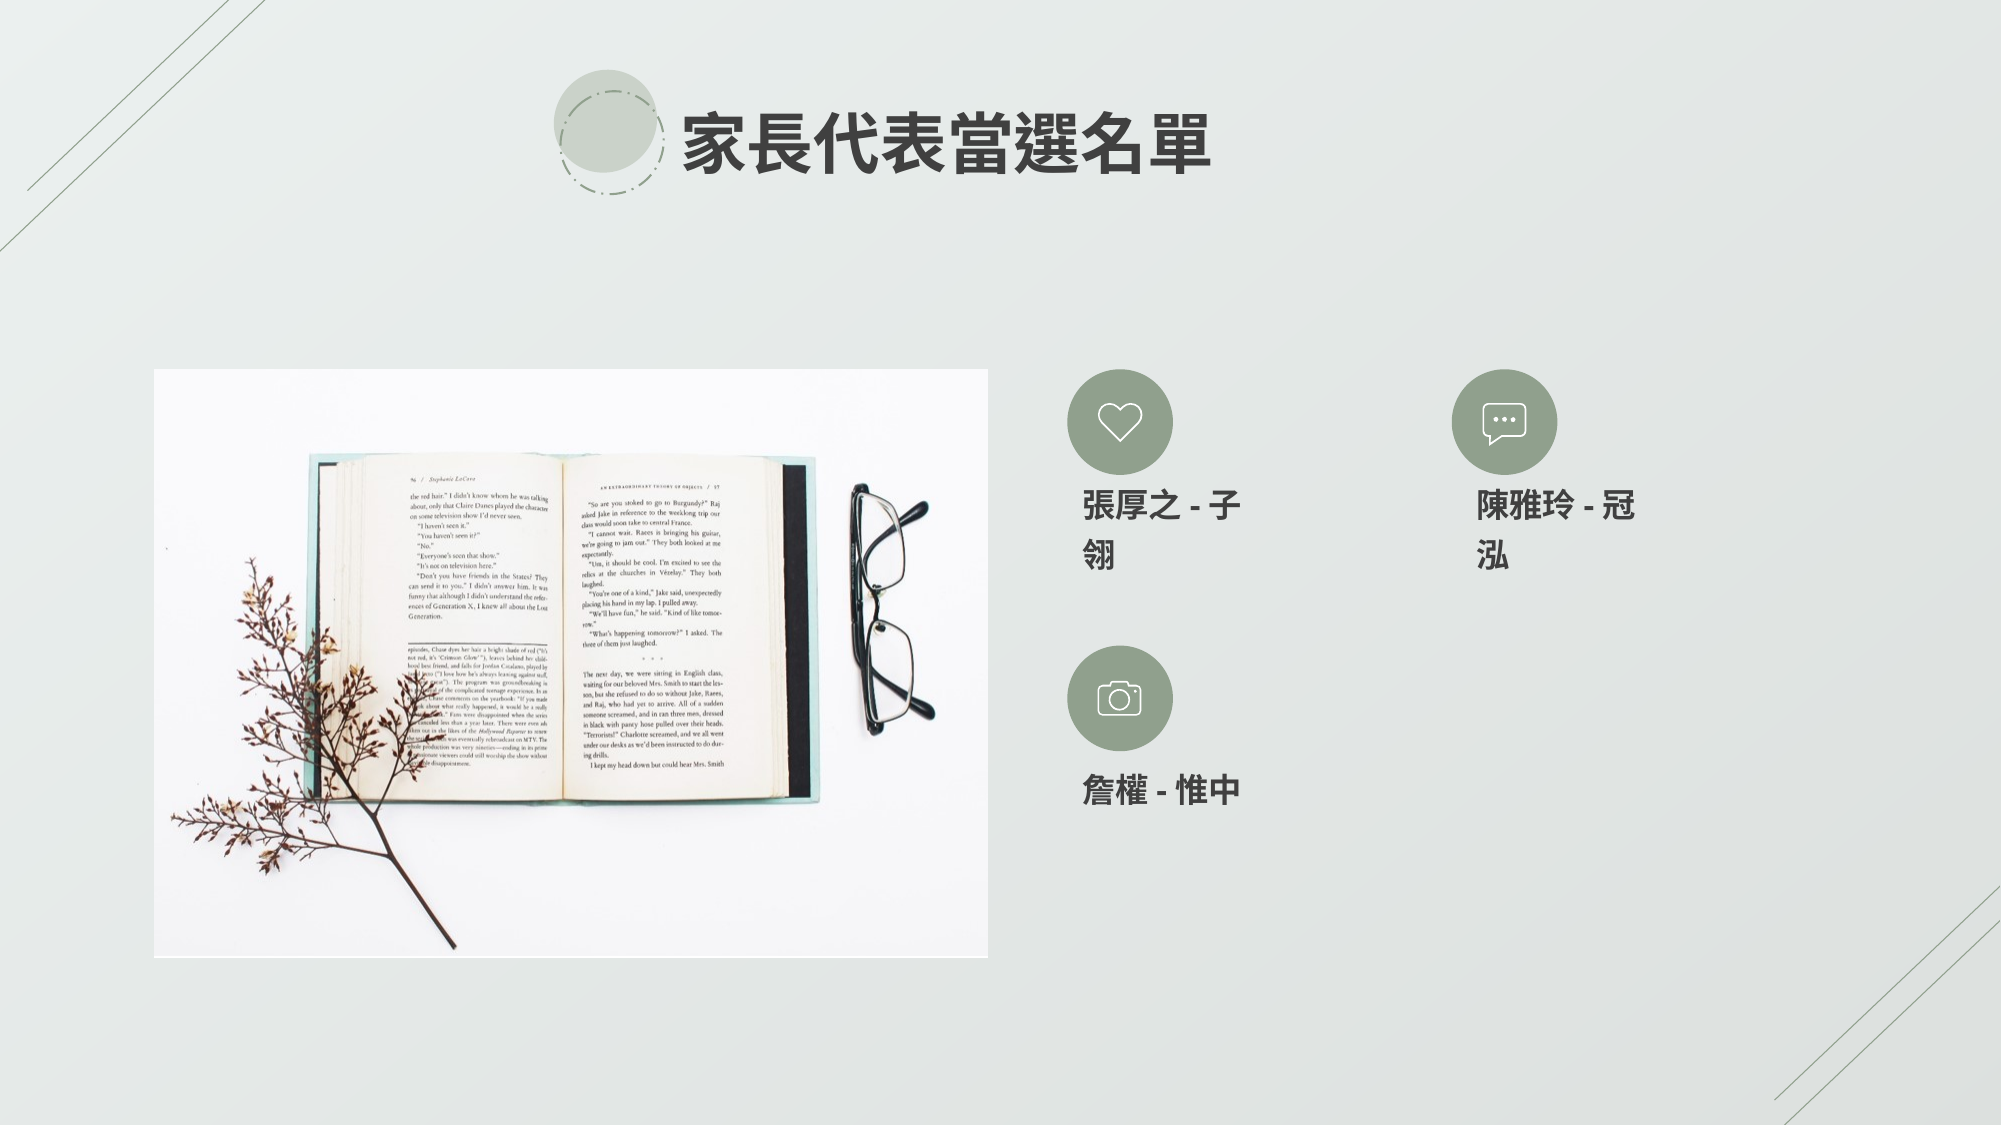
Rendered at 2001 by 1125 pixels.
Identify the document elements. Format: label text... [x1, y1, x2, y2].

text_box [1482, 403, 1527, 446]
picture [153, 369, 988, 958]
text_box [1066, 644, 1174, 751]
text_box 陳雅玲-冠泓 [1461, 466, 1683, 582]
text_box [1097, 402, 1143, 443]
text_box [27, 0, 306, 191]
text_box [1450, 368, 1559, 466]
text_box [1097, 680, 1142, 716]
text_box [1066, 368, 1174, 466]
text_box 家長代表當選名單 [670, 94, 1408, 190]
text_box 張厚之-子翎 [1067, 466, 1289, 582]
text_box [0, 0, 270, 259]
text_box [1774, 836, 2000, 1100]
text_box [548, 74, 670, 190]
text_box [1738, 904, 2000, 1125]
text_box 詹權-惟中 [1067, 751, 1289, 816]
